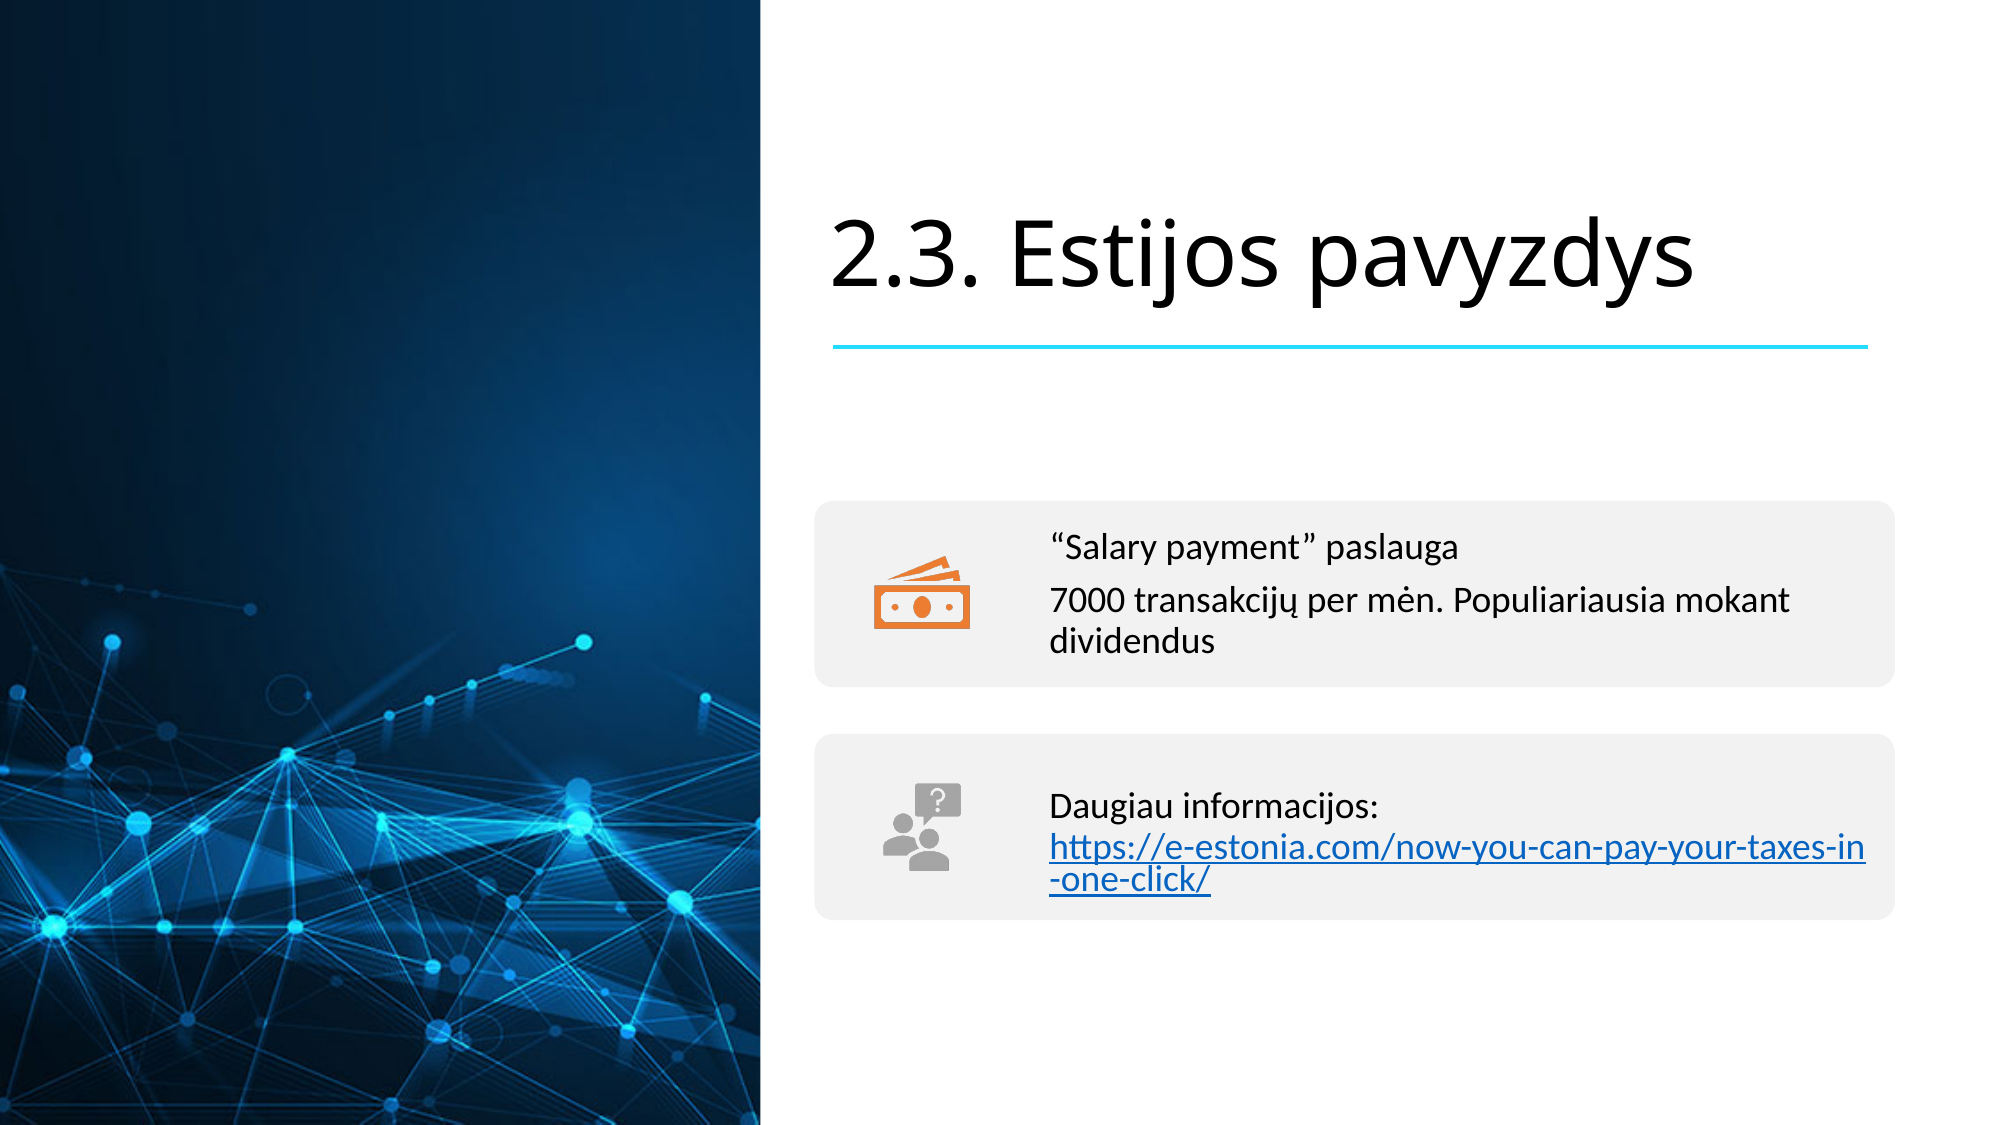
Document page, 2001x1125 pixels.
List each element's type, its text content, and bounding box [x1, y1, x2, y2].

title 2.3. Estijos pavyzdys [814, 103, 1895, 315]
picture [0, 0, 761, 1125]
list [814, 399, 1895, 1021]
